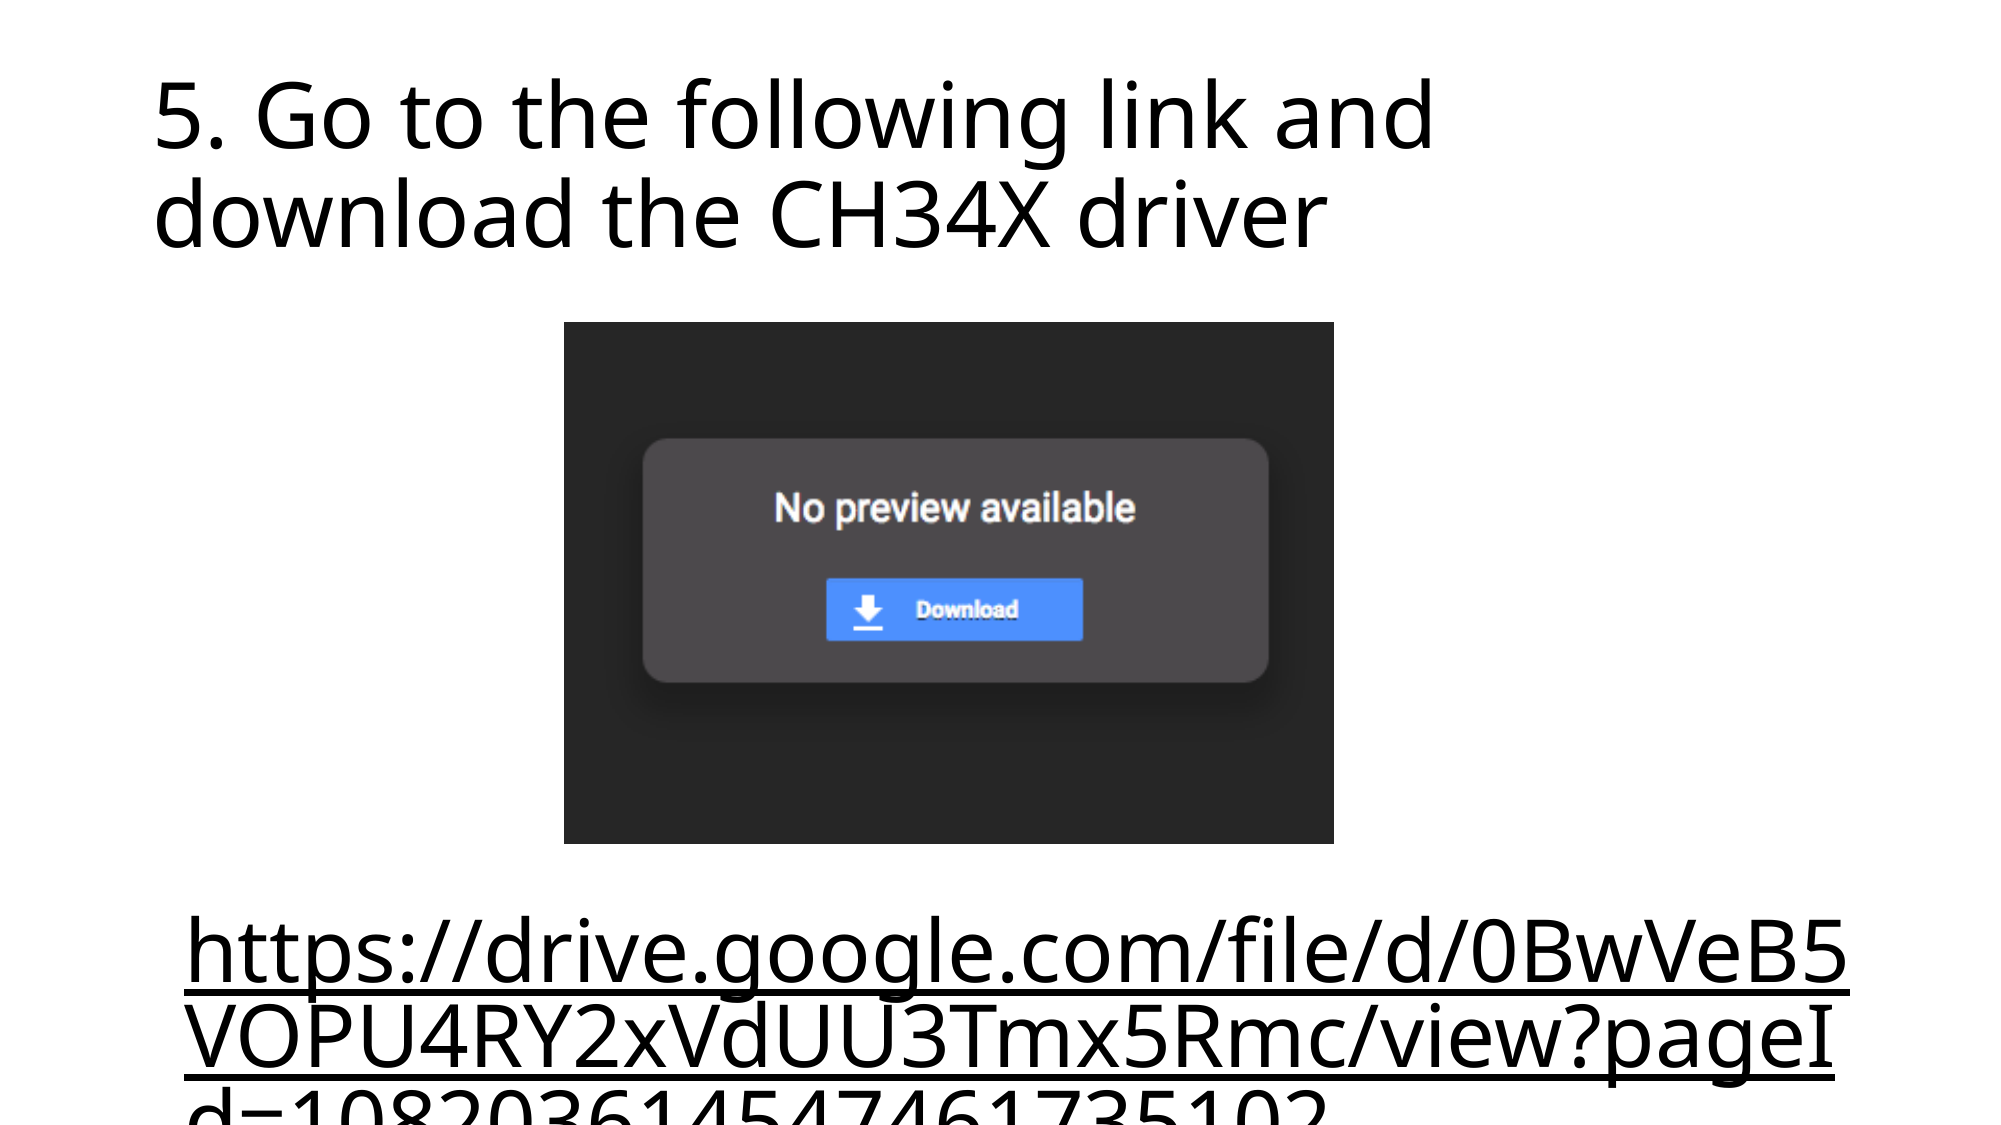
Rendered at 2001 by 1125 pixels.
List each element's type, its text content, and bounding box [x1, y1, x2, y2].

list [564, 322, 1334, 844]
title 5. Go to the following link and download the CH34X driver [137, 59, 1863, 278]
text_box https://drive.google.com/file/d/0BwVeB5VOPU4RY2xVdUU3Tmx5Rmc/view?pageId=108203614547461735102 [169, 888, 1895, 1107]
